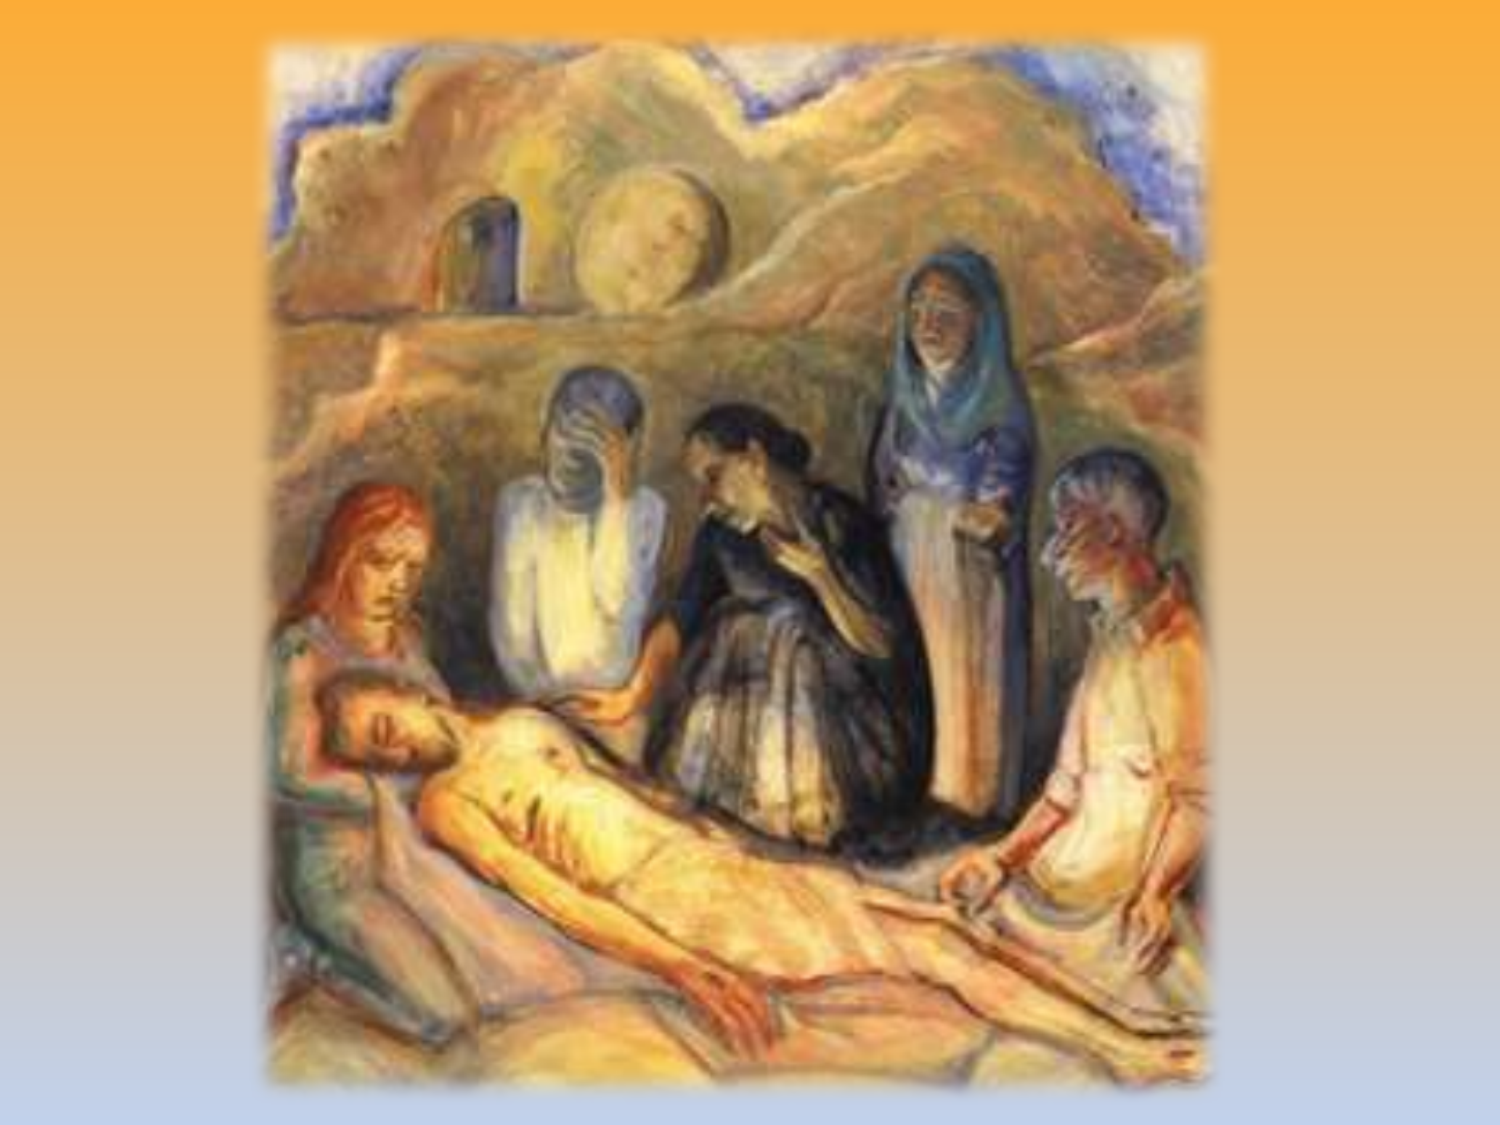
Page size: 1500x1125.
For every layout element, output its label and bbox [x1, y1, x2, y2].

picture [249, 24, 1226, 1105]
